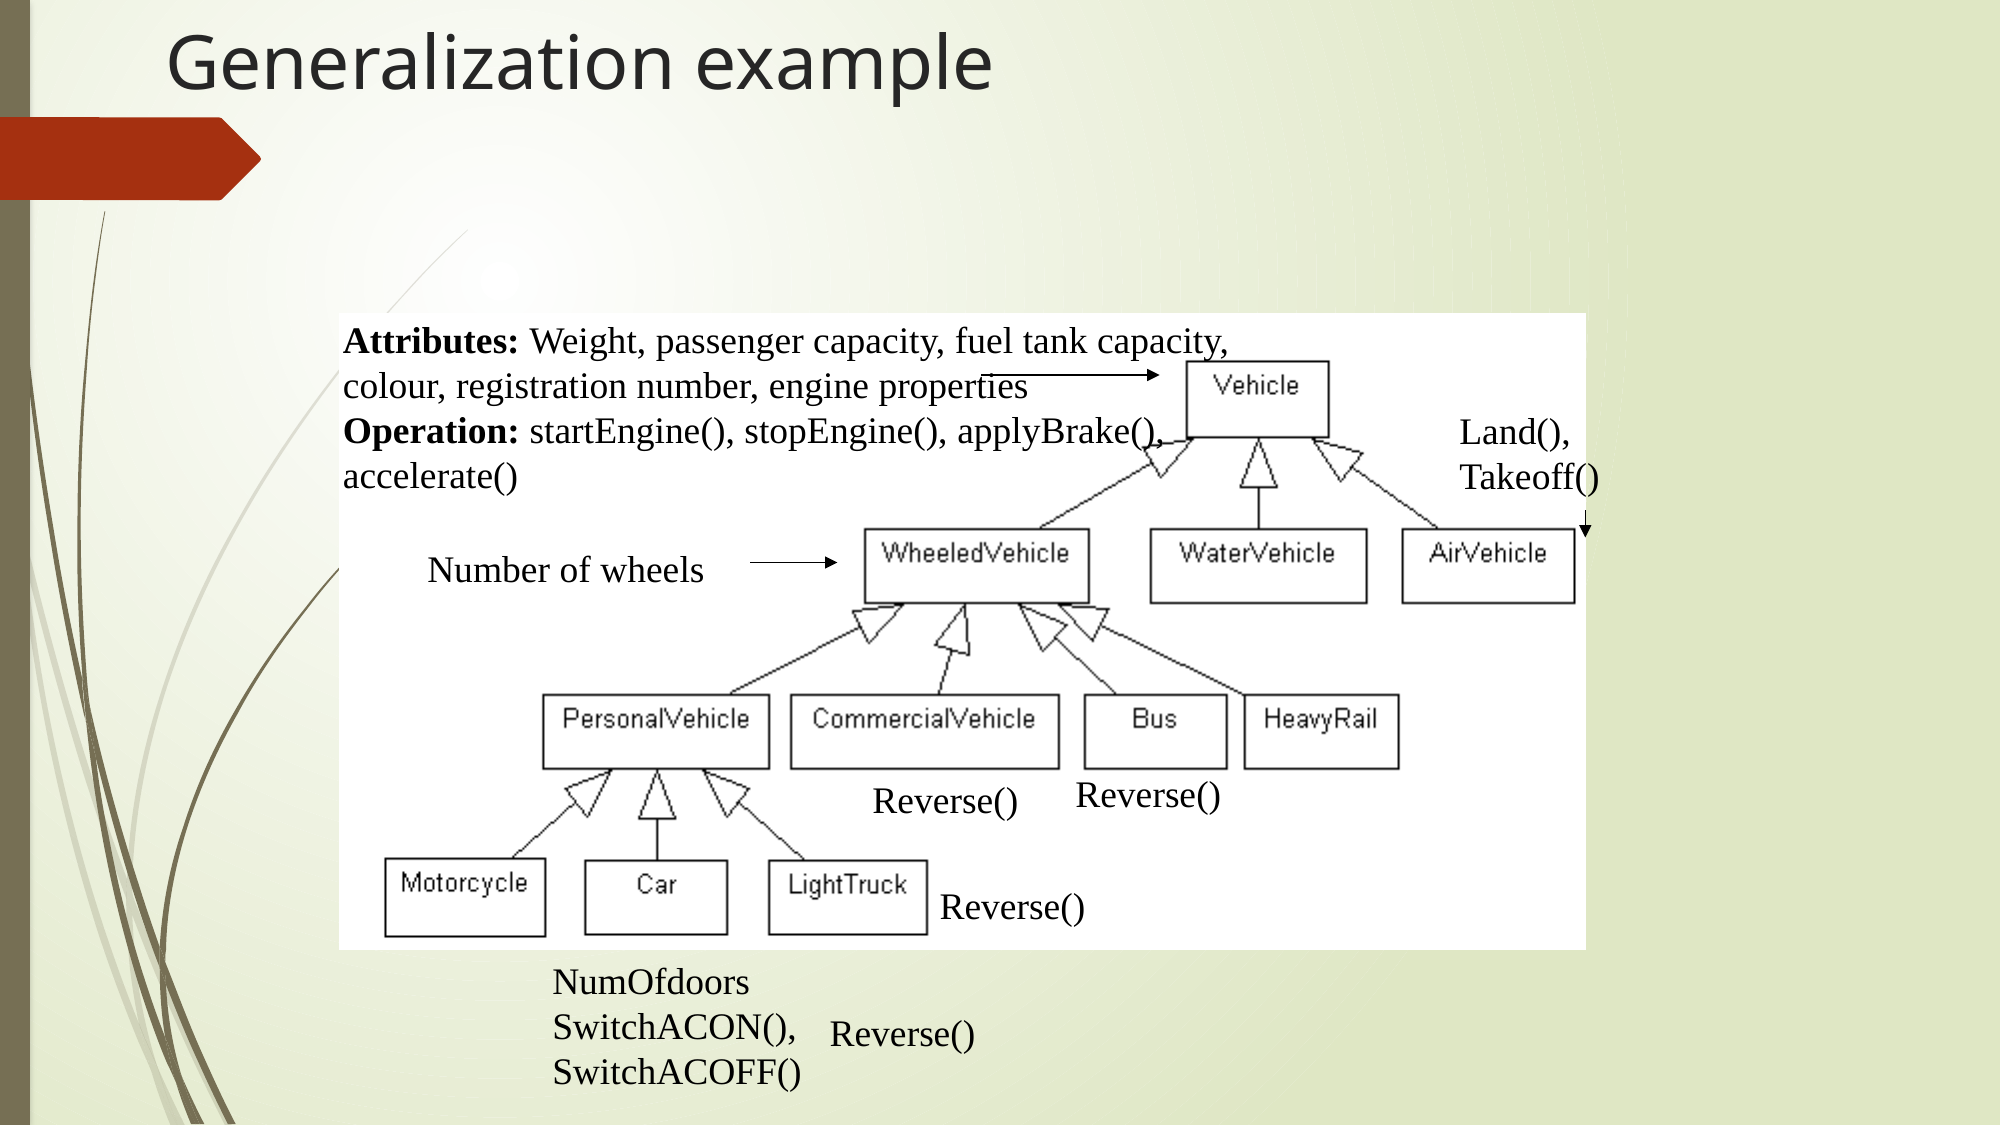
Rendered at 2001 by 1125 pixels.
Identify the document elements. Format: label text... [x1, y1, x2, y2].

text_box Reverse() [814, 1001, 1013, 1062]
text_box Land(), Takeoff() [1590, 399, 1638, 505]
text_box NumOfdoors SwitchACON(), SwitchACOFF() [537, 960, 888, 1100]
text_box Attributes: Weight, passenger capacity, fuel tank capacity, colour, registration number, engine properties Operation: startEngine(), stopEngine(), applyBrake(), accelerate() [328, 308, 1249, 504]
title Generalization example [150, 7, 1850, 195]
picture [339, 312, 1586, 951]
